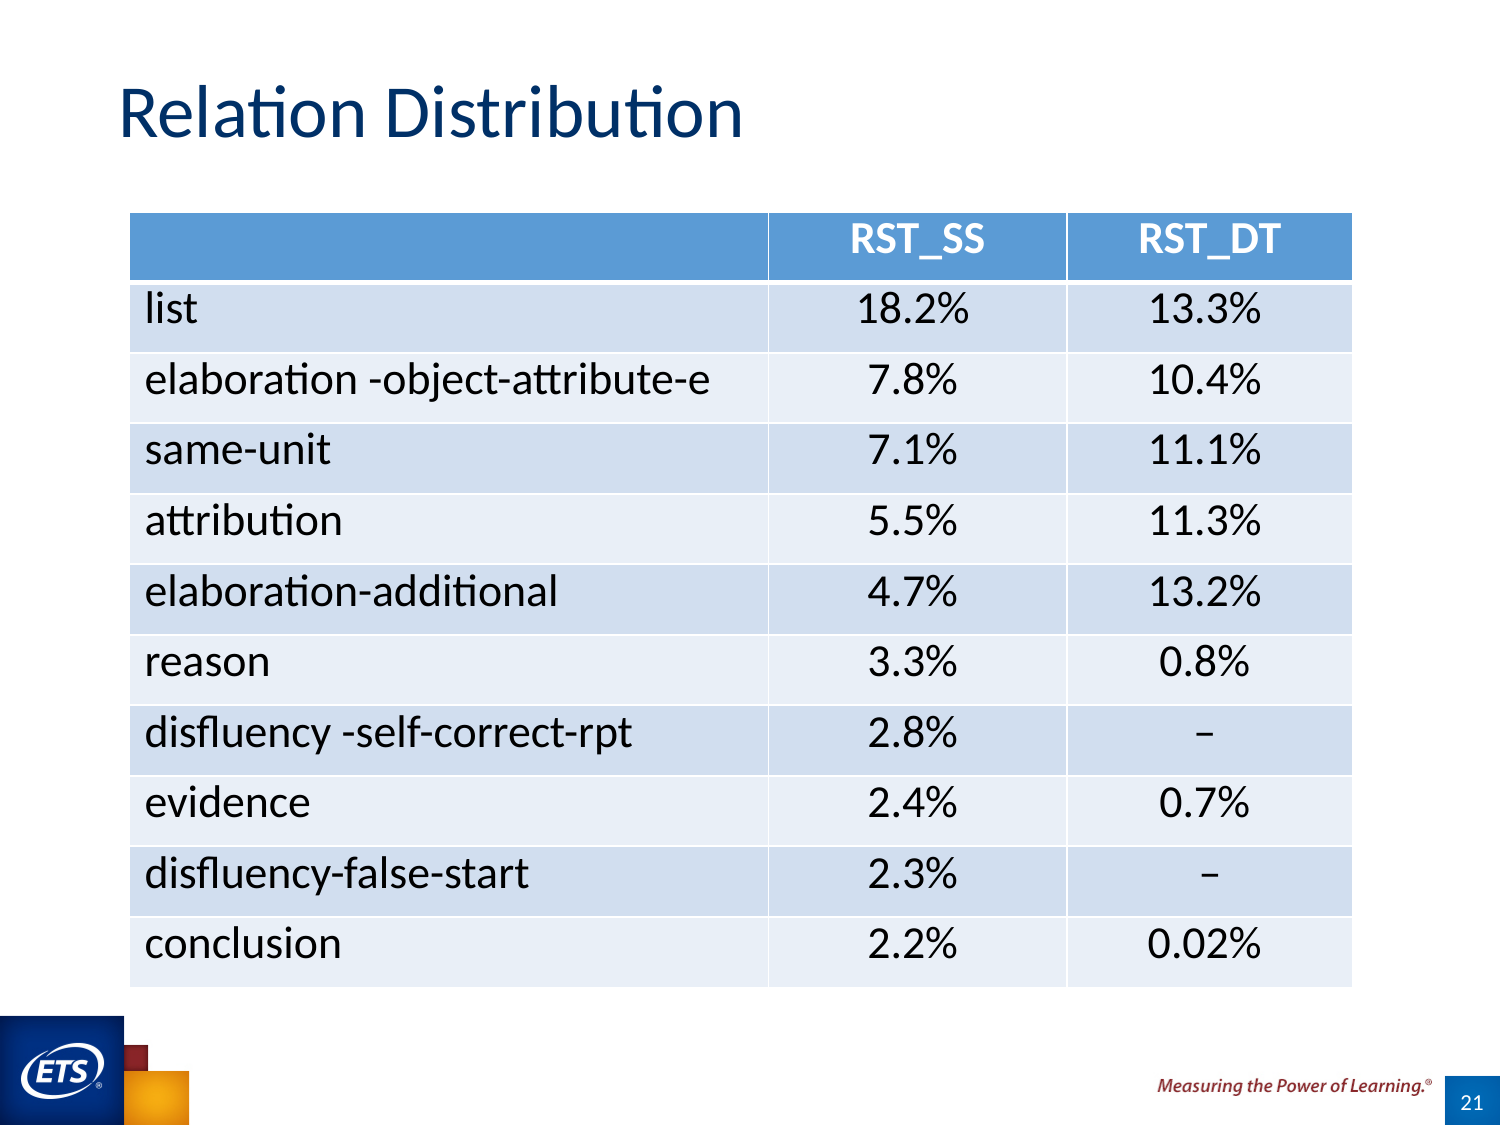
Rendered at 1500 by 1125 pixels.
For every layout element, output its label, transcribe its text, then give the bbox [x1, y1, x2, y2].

table_cell reason [130, 636, 768, 704]
table_cell attribution [130, 495, 768, 563]
slide_number 21 [1444, 1077, 1500, 1125]
table_cell 10.4% [1068, 354, 1352, 422]
table_cell list [130, 285, 768, 352]
table_header RST_DT [1068, 213, 1352, 280]
table_cell – [1068, 847, 1352, 916]
table_cell 7.8% [769, 354, 1066, 422]
table_cell evidence [130, 777, 768, 845]
table_cell elaboration-additional [130, 565, 768, 634]
table_header RST_SS [769, 213, 1066, 280]
table_cell – [1068, 706, 1352, 775]
table_cell 0.8% [1068, 636, 1352, 704]
table_cell 2.2% [769, 918, 1066, 987]
table_cell 11.3% [1068, 495, 1352, 563]
table_cell disfluency-false-start [130, 847, 768, 916]
table_header [130, 213, 768, 280]
table_cell 0.7% [1068, 777, 1352, 845]
table_cell 5.5% [769, 495, 1066, 563]
table_cell 3.3% [769, 636, 1066, 704]
title Relation Distribution [103, 29, 1397, 198]
table_cell same-unit [130, 424, 768, 493]
table_cell conclusion [130, 918, 768, 987]
table_cell 11.1% [1068, 424, 1352, 493]
table_cell 4.7% [769, 565, 1066, 634]
picture [0, 0, 1500, 1125]
table_cell 0.02% [1068, 918, 1352, 987]
table_cell 13.2% [1068, 565, 1352, 634]
table_cell disfluency -self-correct-rpt [130, 706, 768, 775]
table_cell 7.1% [769, 424, 1066, 493]
table_cell 2.4% [769, 777, 1066, 845]
table_cell 2.8% [769, 706, 1066, 775]
table_cell elaboration -object-attribute-e [130, 354, 768, 422]
table_cell 2.3% [769, 847, 1066, 916]
table_cell 13.3% [1068, 285, 1352, 352]
table_cell 18.2% [769, 285, 1066, 352]
